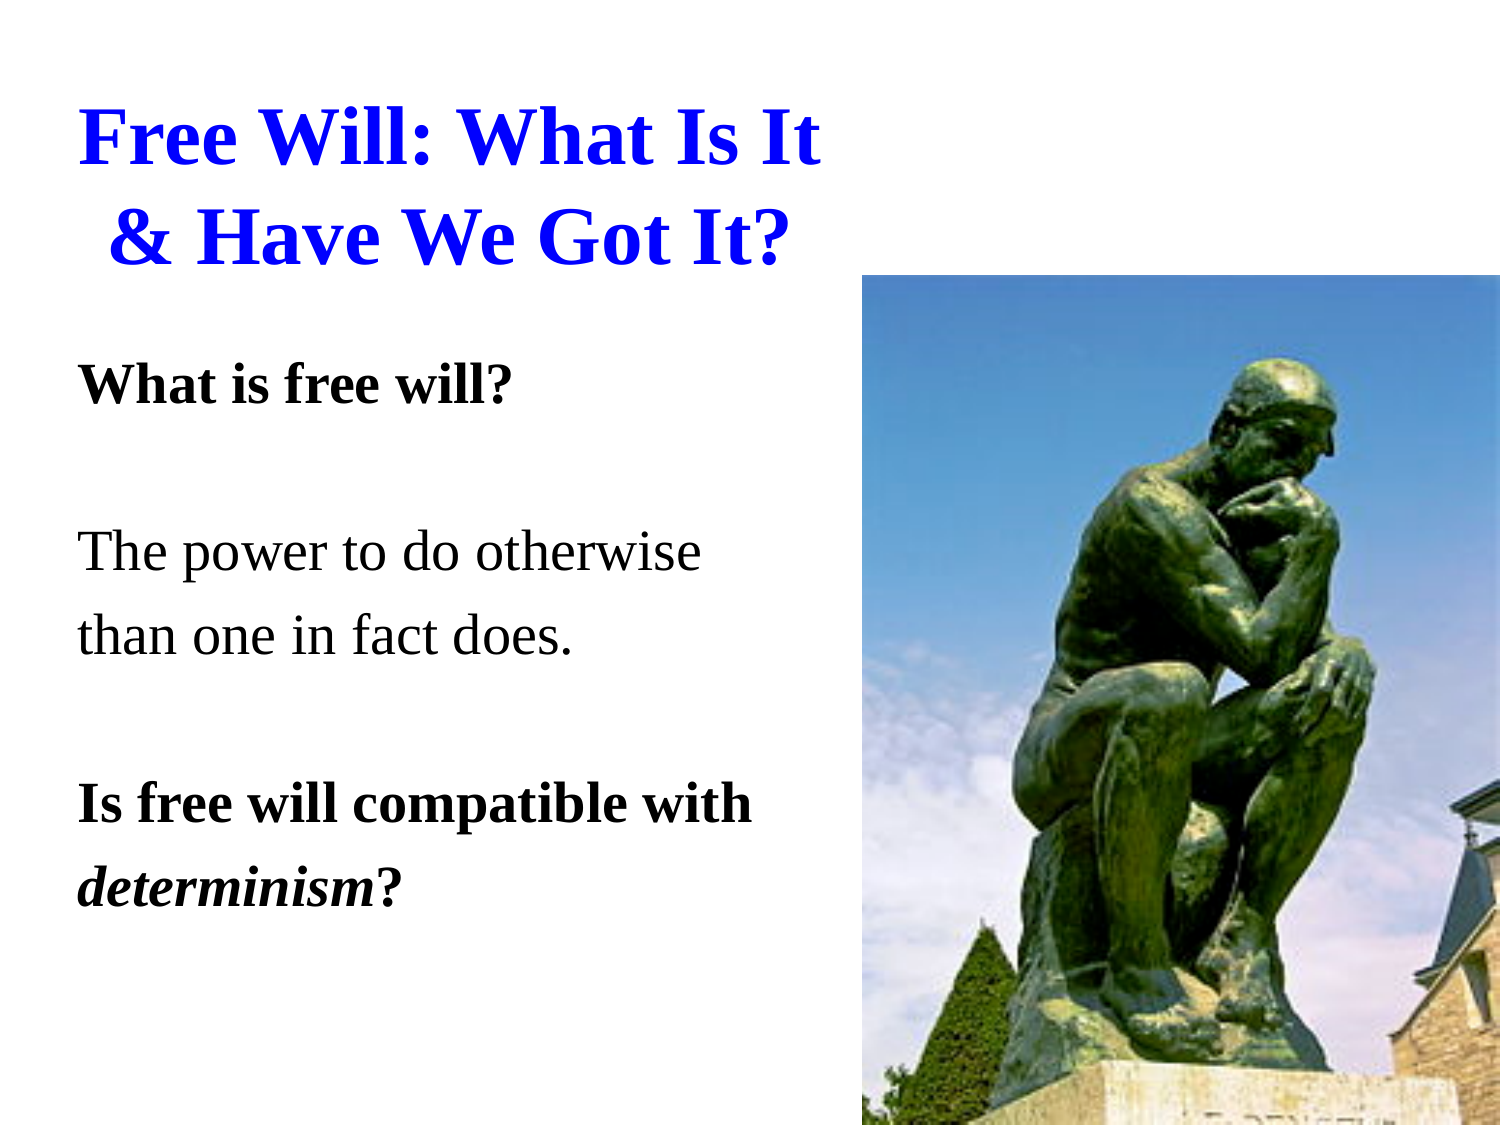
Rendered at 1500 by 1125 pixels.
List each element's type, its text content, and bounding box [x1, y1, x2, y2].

picture [862, 275, 1500, 1125]
title Free Will: What Is It & Have We Got It? [62, 37, 838, 325]
subtitle What is free will? The power to do otherwise than one in fact does. Is free will compatible with determinism? [62, 337, 825, 1050]
